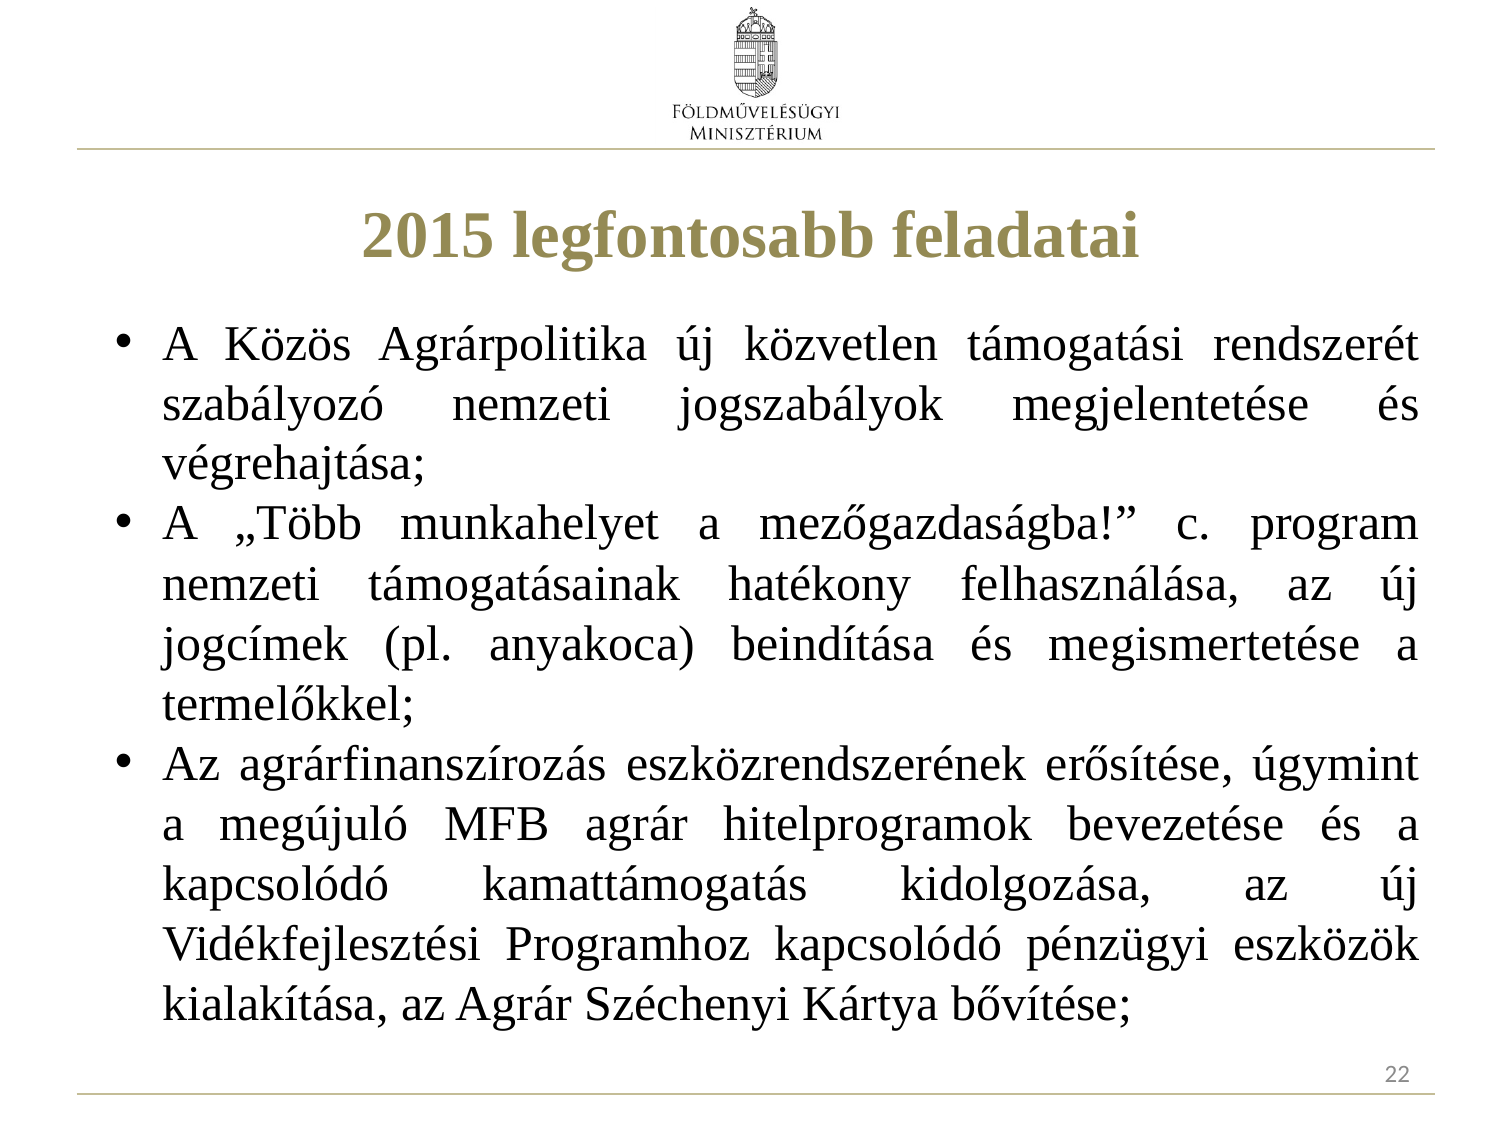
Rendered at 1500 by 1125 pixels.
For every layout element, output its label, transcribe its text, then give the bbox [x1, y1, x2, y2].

slide_number 22 [1074, 1042, 1425, 1103]
title 2015 legfontosabb feladatai [76, 160, 1427, 302]
text_box A Közös Agrárpolitika új közvetlen támogatási rendszerét szabályozó nemzeti jogszabályok megjelentetése és végrehajtása; A „Több munkahelyet a mezőgazdaságba!” c. program nemzeti támogatásainak hatékony felhasználása, az új jogcímek (pl. anyakoca) beindítása és megismertetése a termelőkkel; Az agrárfinanszírozás eszközrendszerének erősítése, úgymint a megújuló MFB agrár hitelprogramok bevezetése és a kapcsolódó kamattámogatás kidolgozása, az új Vidékfejlesztési Programhoz kapcsolódó pénzügyi eszközök kialakítása, az Agrár Széchenyi Kártya bővítése; [100, 302, 1436, 1125]
picture [655, 7, 857, 144]
